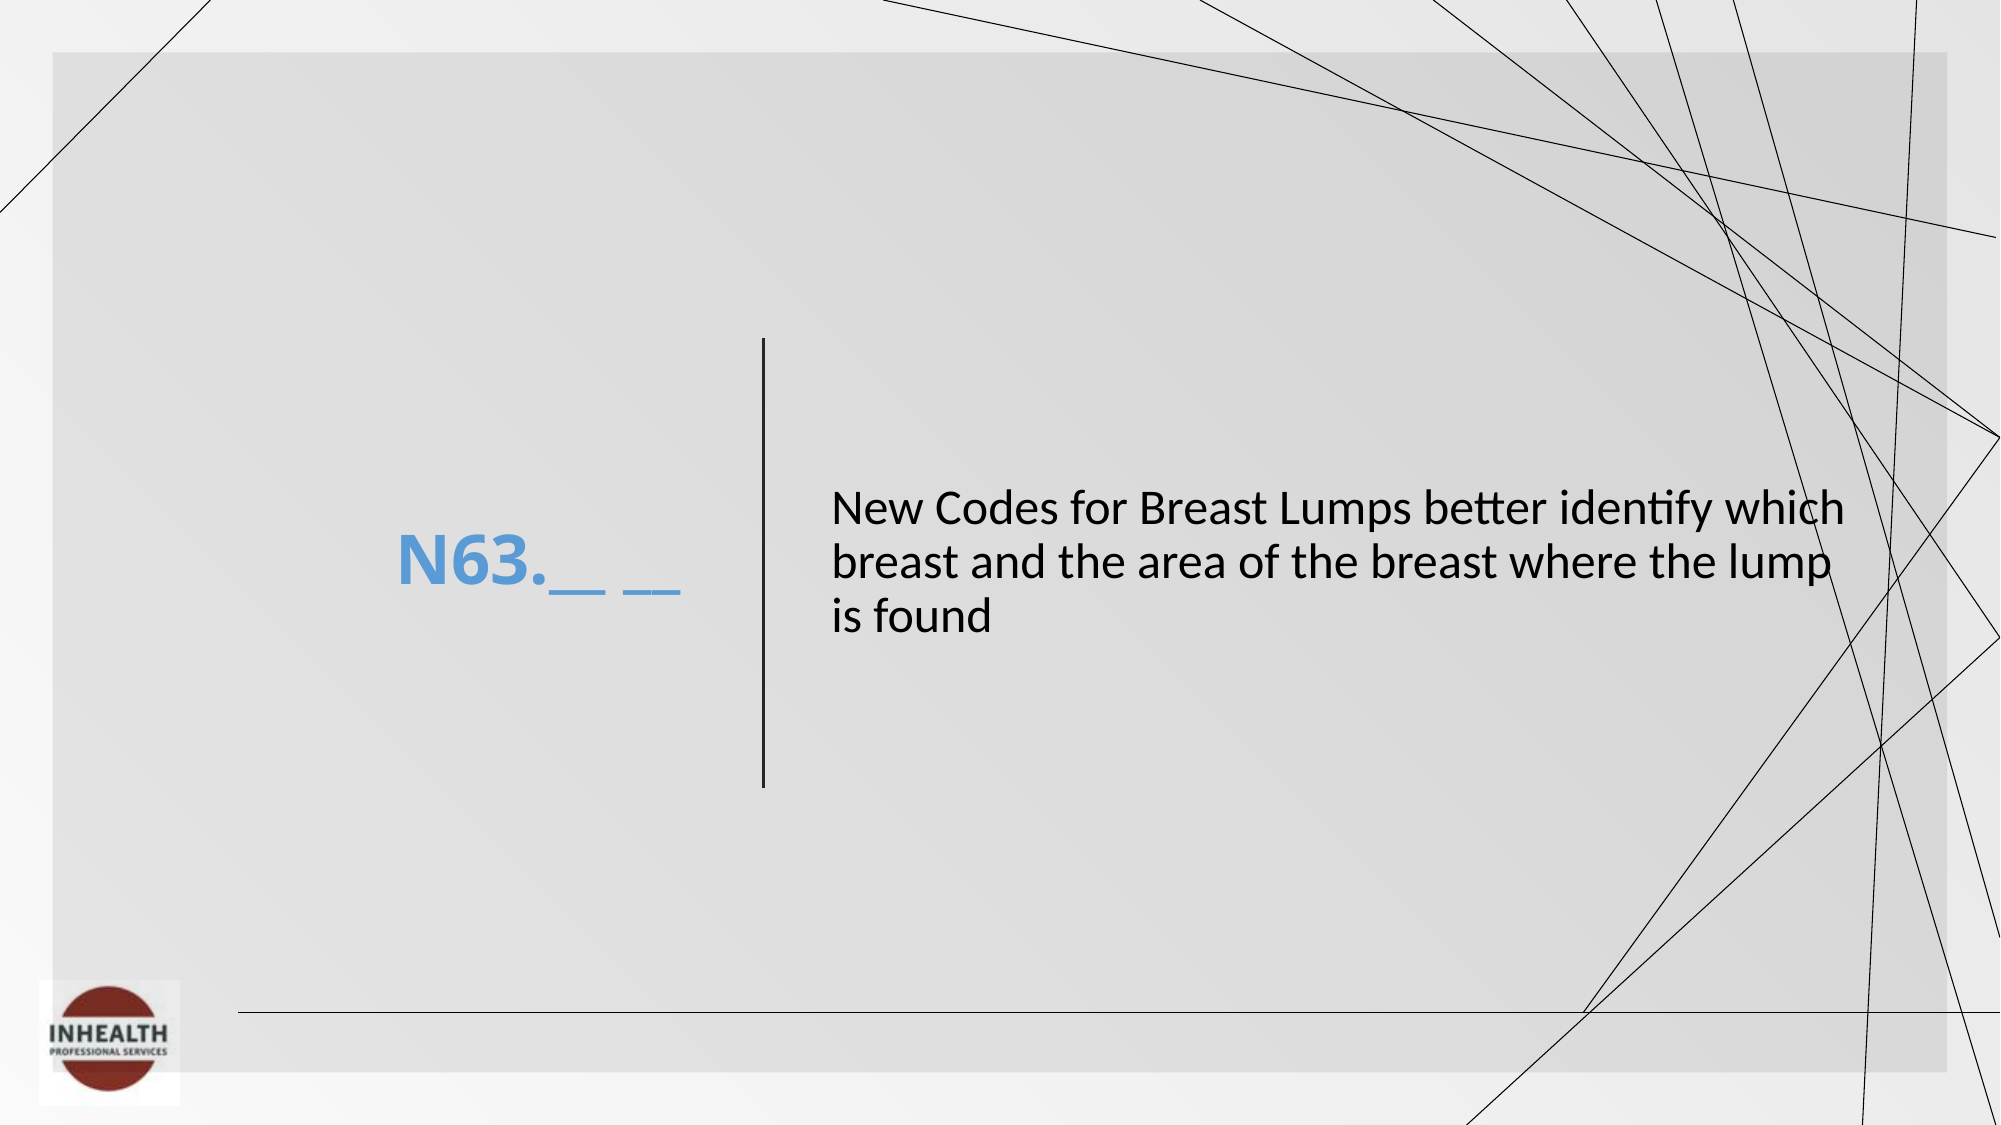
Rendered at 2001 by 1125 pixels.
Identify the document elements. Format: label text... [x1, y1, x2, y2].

list New Codes for Breast Lumps better identify which breast and the area of the breast where the lump is found [816, 158, 1863, 967]
title N63.__ __ [137, 158, 711, 967]
picture [39, 980, 180, 1106]
text_box [52, 51, 1948, 1073]
